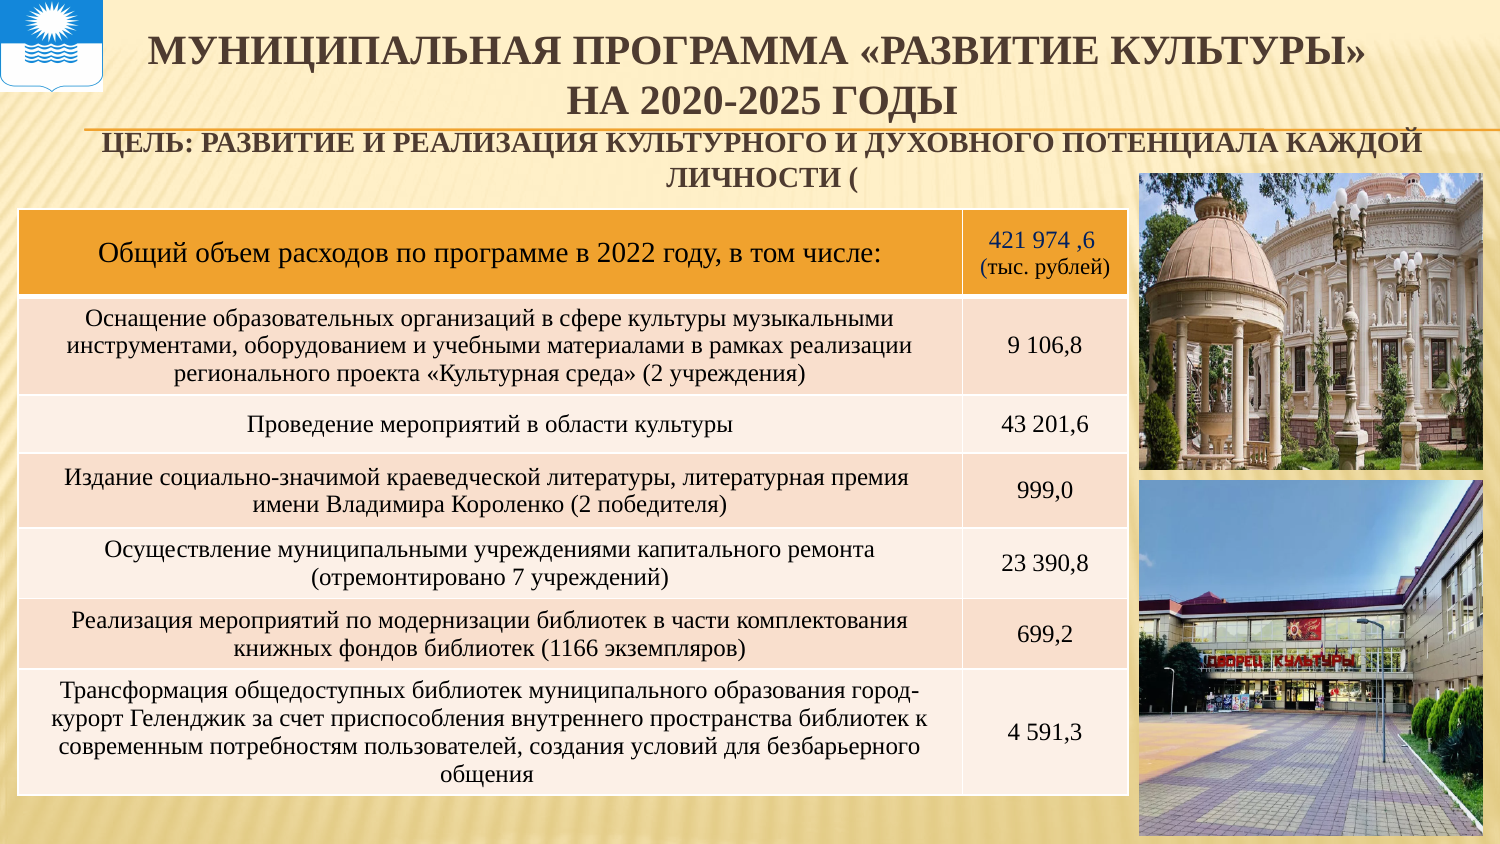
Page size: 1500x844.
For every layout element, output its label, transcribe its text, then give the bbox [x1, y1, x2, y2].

table_cell Реализация мероприятий по модернизации библиотек в части комплектования книжных фондов библиотек (1166 экземпляров) [19, 599, 962, 668]
table_header Общий объем расходов по программе в 2022 году, в том числе: [19, 210, 962, 294]
table_cell 4 591,3 [963, 670, 1127, 794]
table_cell Трансформация общедоступных библиотек муниципального образования город-курорт Геленджик за счет приспособления внутреннего пространства библиотек к современным потребностям пользователей, создания условий для безбарьерного общения [19, 670, 962, 794]
picture [0, 0, 103, 92]
table_cell Издание социально-значимой краеведческой литературы, литературная премия имени Владимира Короленко (2 победителя) [19, 454, 962, 527]
table_cell 999,0 [963, 454, 1127, 527]
table_cell 699,2 [963, 599, 1127, 668]
table_cell Осуществление муниципальными учреждениями капитального ремонта (отремонтировано 7 учреждений) [19, 529, 962, 598]
table_cell 43 201,6 [963, 396, 1127, 452]
table_cell 23 390,8 [963, 529, 1127, 598]
picture [1139, 480, 1483, 836]
picture [1139, 173, 1483, 470]
table_header 421 974 ,6 (тыс. рублей) [963, 210, 1127, 294]
table_cell Оснащение образовательных организаций в сфере культуры музыкальными инструментами, оборудованием и учебными материалами в рамках реализации регионального проекта «Культурная среда» (2 учреждения) [19, 299, 962, 394]
table_cell Проведение мероприятий в области культуры [19, 396, 962, 452]
table_cell 9 106,8 [963, 299, 1127, 394]
title Муниципальная программа «Развитие культуры» на 2020-2025 годы Цель: развитие и реализация культурного и духовного потенциала каждой личности ( [50, 56, 1475, 160]
